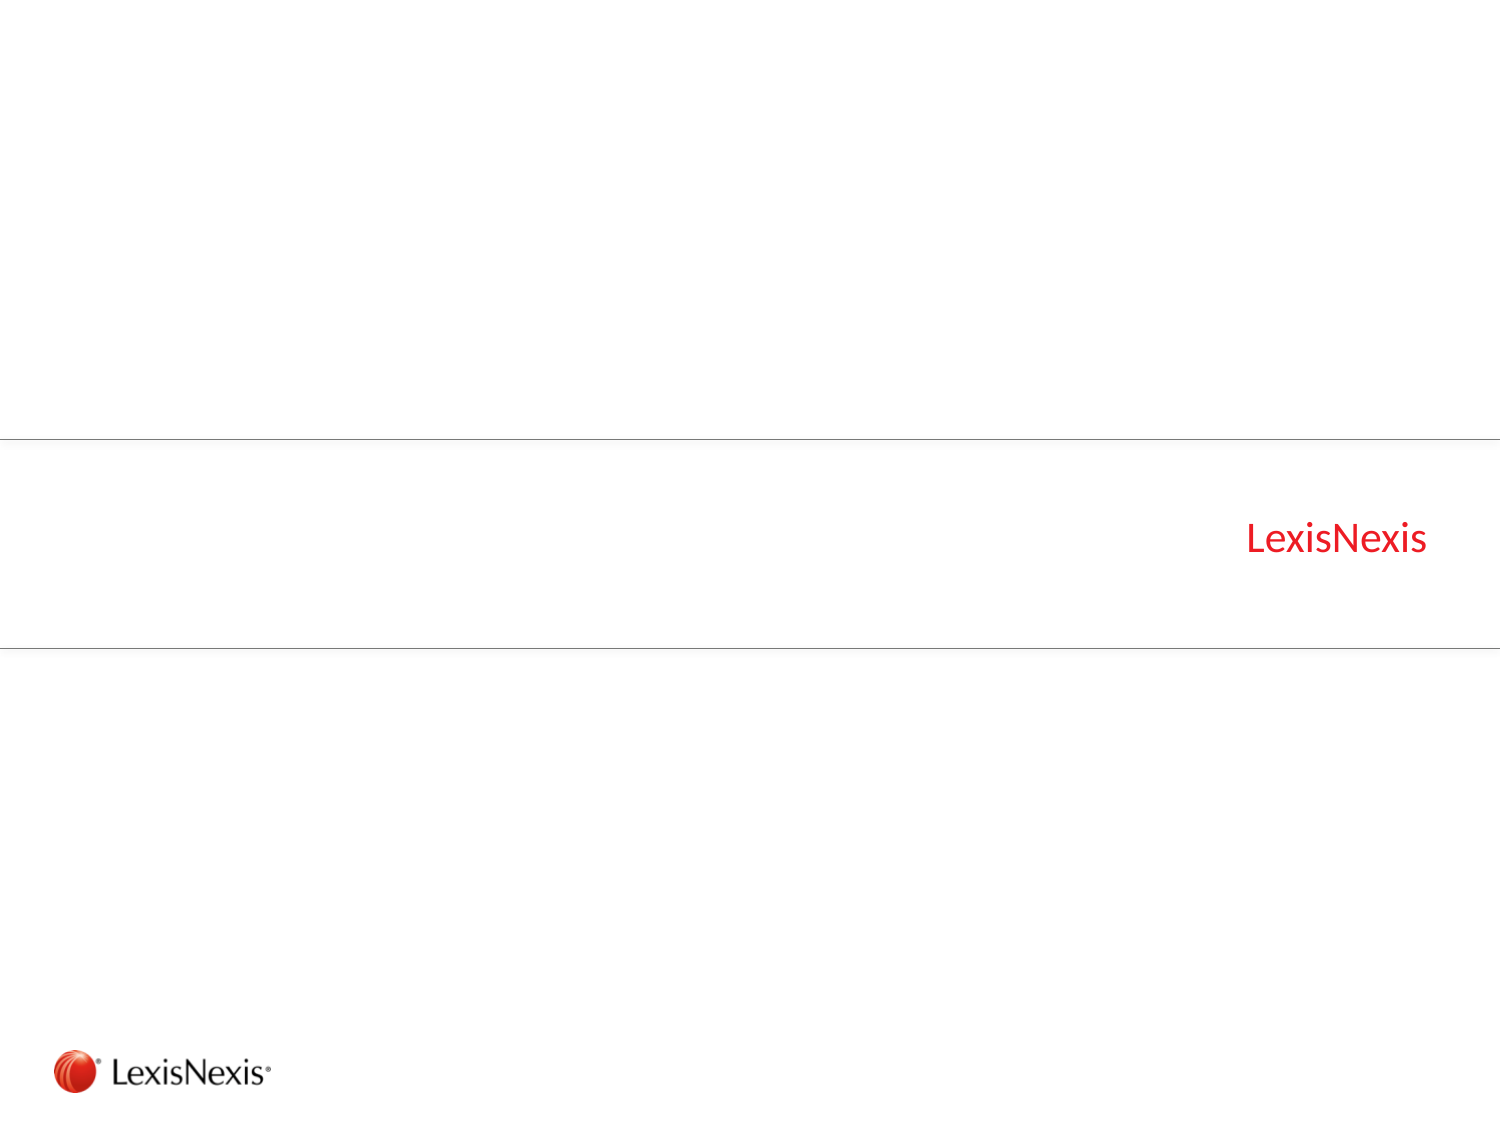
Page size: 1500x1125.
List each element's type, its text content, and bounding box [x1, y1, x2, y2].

picture [54, 1050, 271, 1093]
list LexisNexis [54, 503, 1443, 566]
